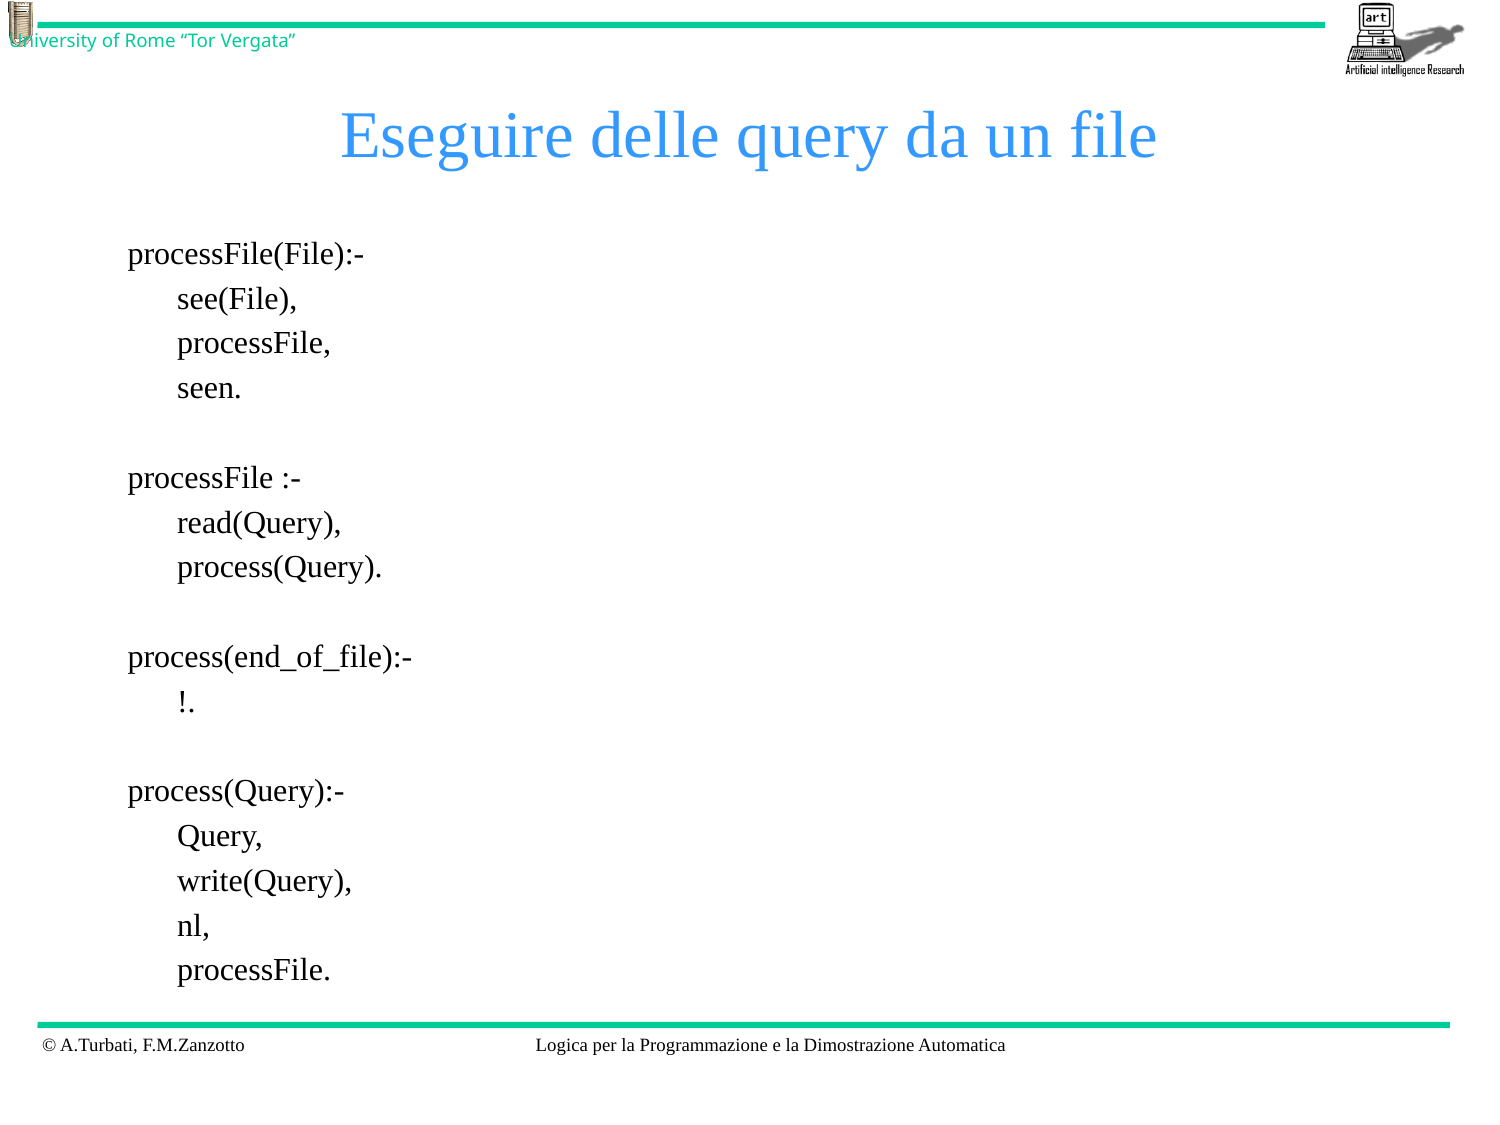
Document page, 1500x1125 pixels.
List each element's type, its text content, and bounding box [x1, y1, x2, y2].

picture [4, 0, 38, 50]
picture [1337, 0, 1475, 77]
title Eseguire delle query da un file [112, 74, 1388, 188]
list processFile(File):- see(File), processFile, seen. processFile :- read(Query), process(Query). process(end_of_file):- !. process(Query):- Query, write(Query), nl, processFile. [112, 224, 1388, 1001]
